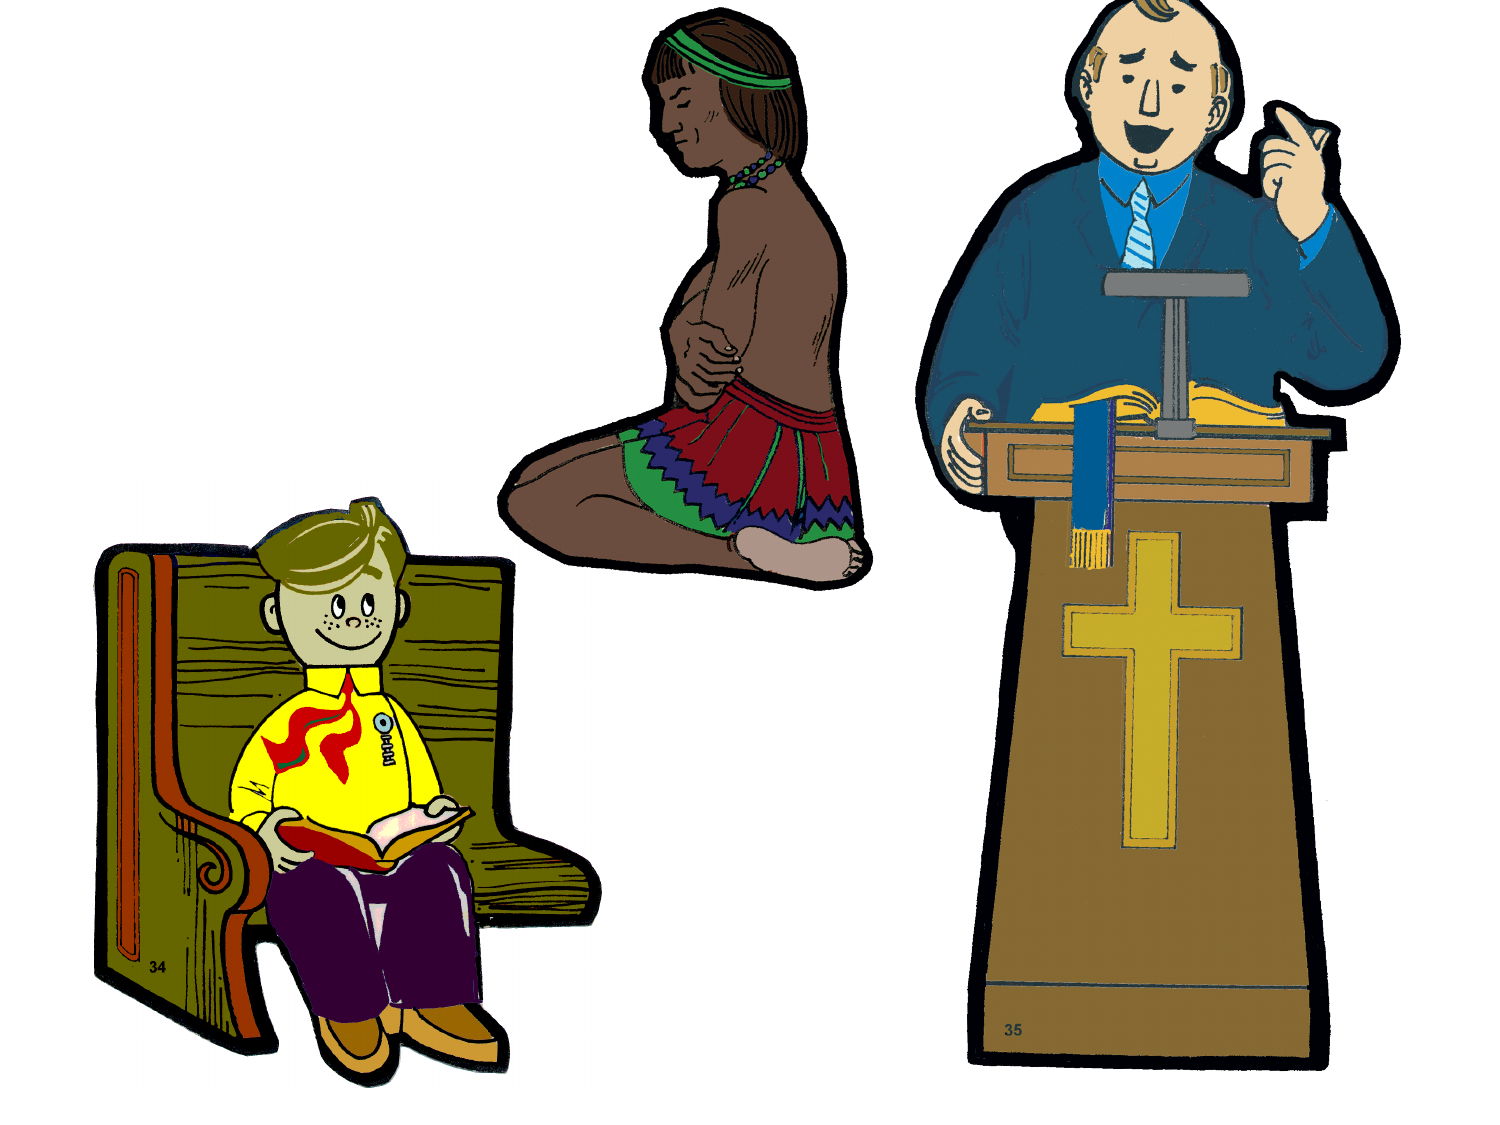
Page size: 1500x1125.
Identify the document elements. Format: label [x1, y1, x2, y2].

picture [64, 0, 1443, 1094]
